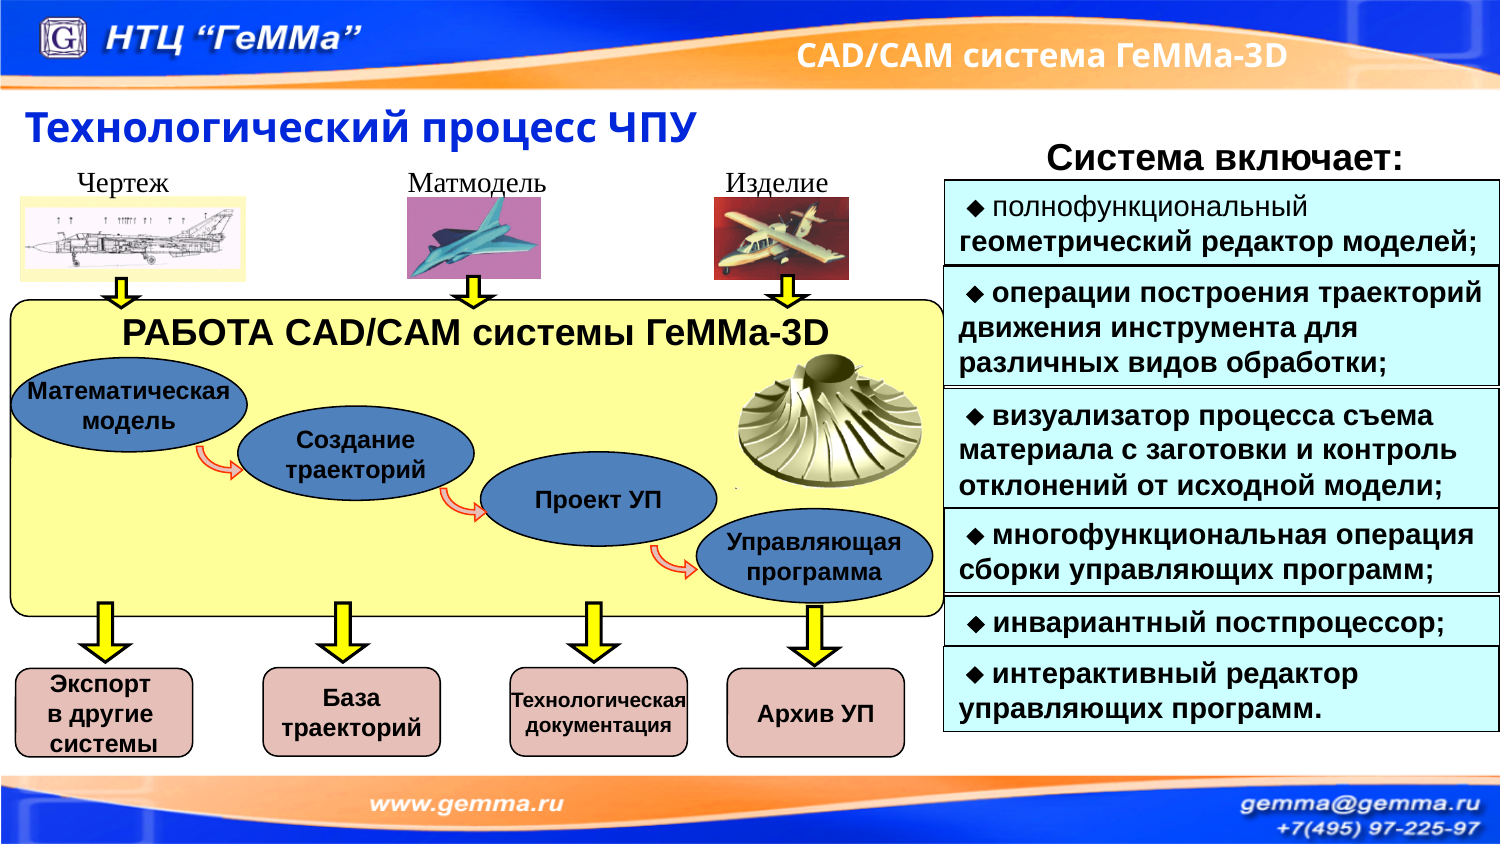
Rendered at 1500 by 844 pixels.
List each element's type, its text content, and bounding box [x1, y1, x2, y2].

text_box [105, 282, 138, 308]
text_box База траекторий [263, 667, 441, 757]
text_box Экспорт в другие системы [15, 668, 193, 757]
text_box Система включает: [950, 125, 1500, 180]
text_box [81, 602, 130, 663]
text_box Проект УП [480, 451, 717, 547]
picture [0, 0, 1500, 844]
text_box РАБОТА CAD/CAM системы ГеММа-3D [23, 300, 939, 361]
text_box [319, 602, 367, 663]
picture [735, 352, 923, 489]
text_box Чертеж [48, 156, 199, 196]
text_box  визуализатор процесса съема материала с заготовки и контроль отклонений от исходной модели; [943, 388, 1500, 509]
text_box CAD/CAM система ГеММа-3D [767, 27, 1317, 82]
text_box [570, 602, 618, 663]
text_box  инвариантный постпроцессор; [944, 596, 1500, 646]
text_box Создание траекторий [237, 406, 475, 501]
text_box [440, 488, 487, 522]
text_box  многофункциональная операция сборки управляющих программ; [944, 508, 1500, 593]
text_box Матмодель [365, 155, 590, 206]
text_box Технологический процесс ЧПУ [9, 93, 1500, 158]
text_box  полнофункциональный геометрический редактор моделей; [944, 180, 1500, 265]
text_box Управляющая программа [696, 508, 933, 603]
text_box Архив УП [727, 668, 905, 757]
text_box  интерактивный редактор управляющих программ. [943, 646, 1500, 732]
text_box  операции построения траекторий движения инструмента для различных видов обработки; [943, 265, 1500, 386]
text_box [454, 279, 493, 308]
text_box [10, 306, 944, 617]
text_box [196, 446, 243, 480]
text_box [10, 301, 79, 403]
text_box Технологическая документация [510, 667, 688, 757]
text_box Изделие [670, 156, 884, 206]
text_box Математическая модель [10, 357, 248, 452]
text_box [768, 280, 807, 308]
text_box [790, 606, 839, 666]
text_box [650, 545, 697, 579]
